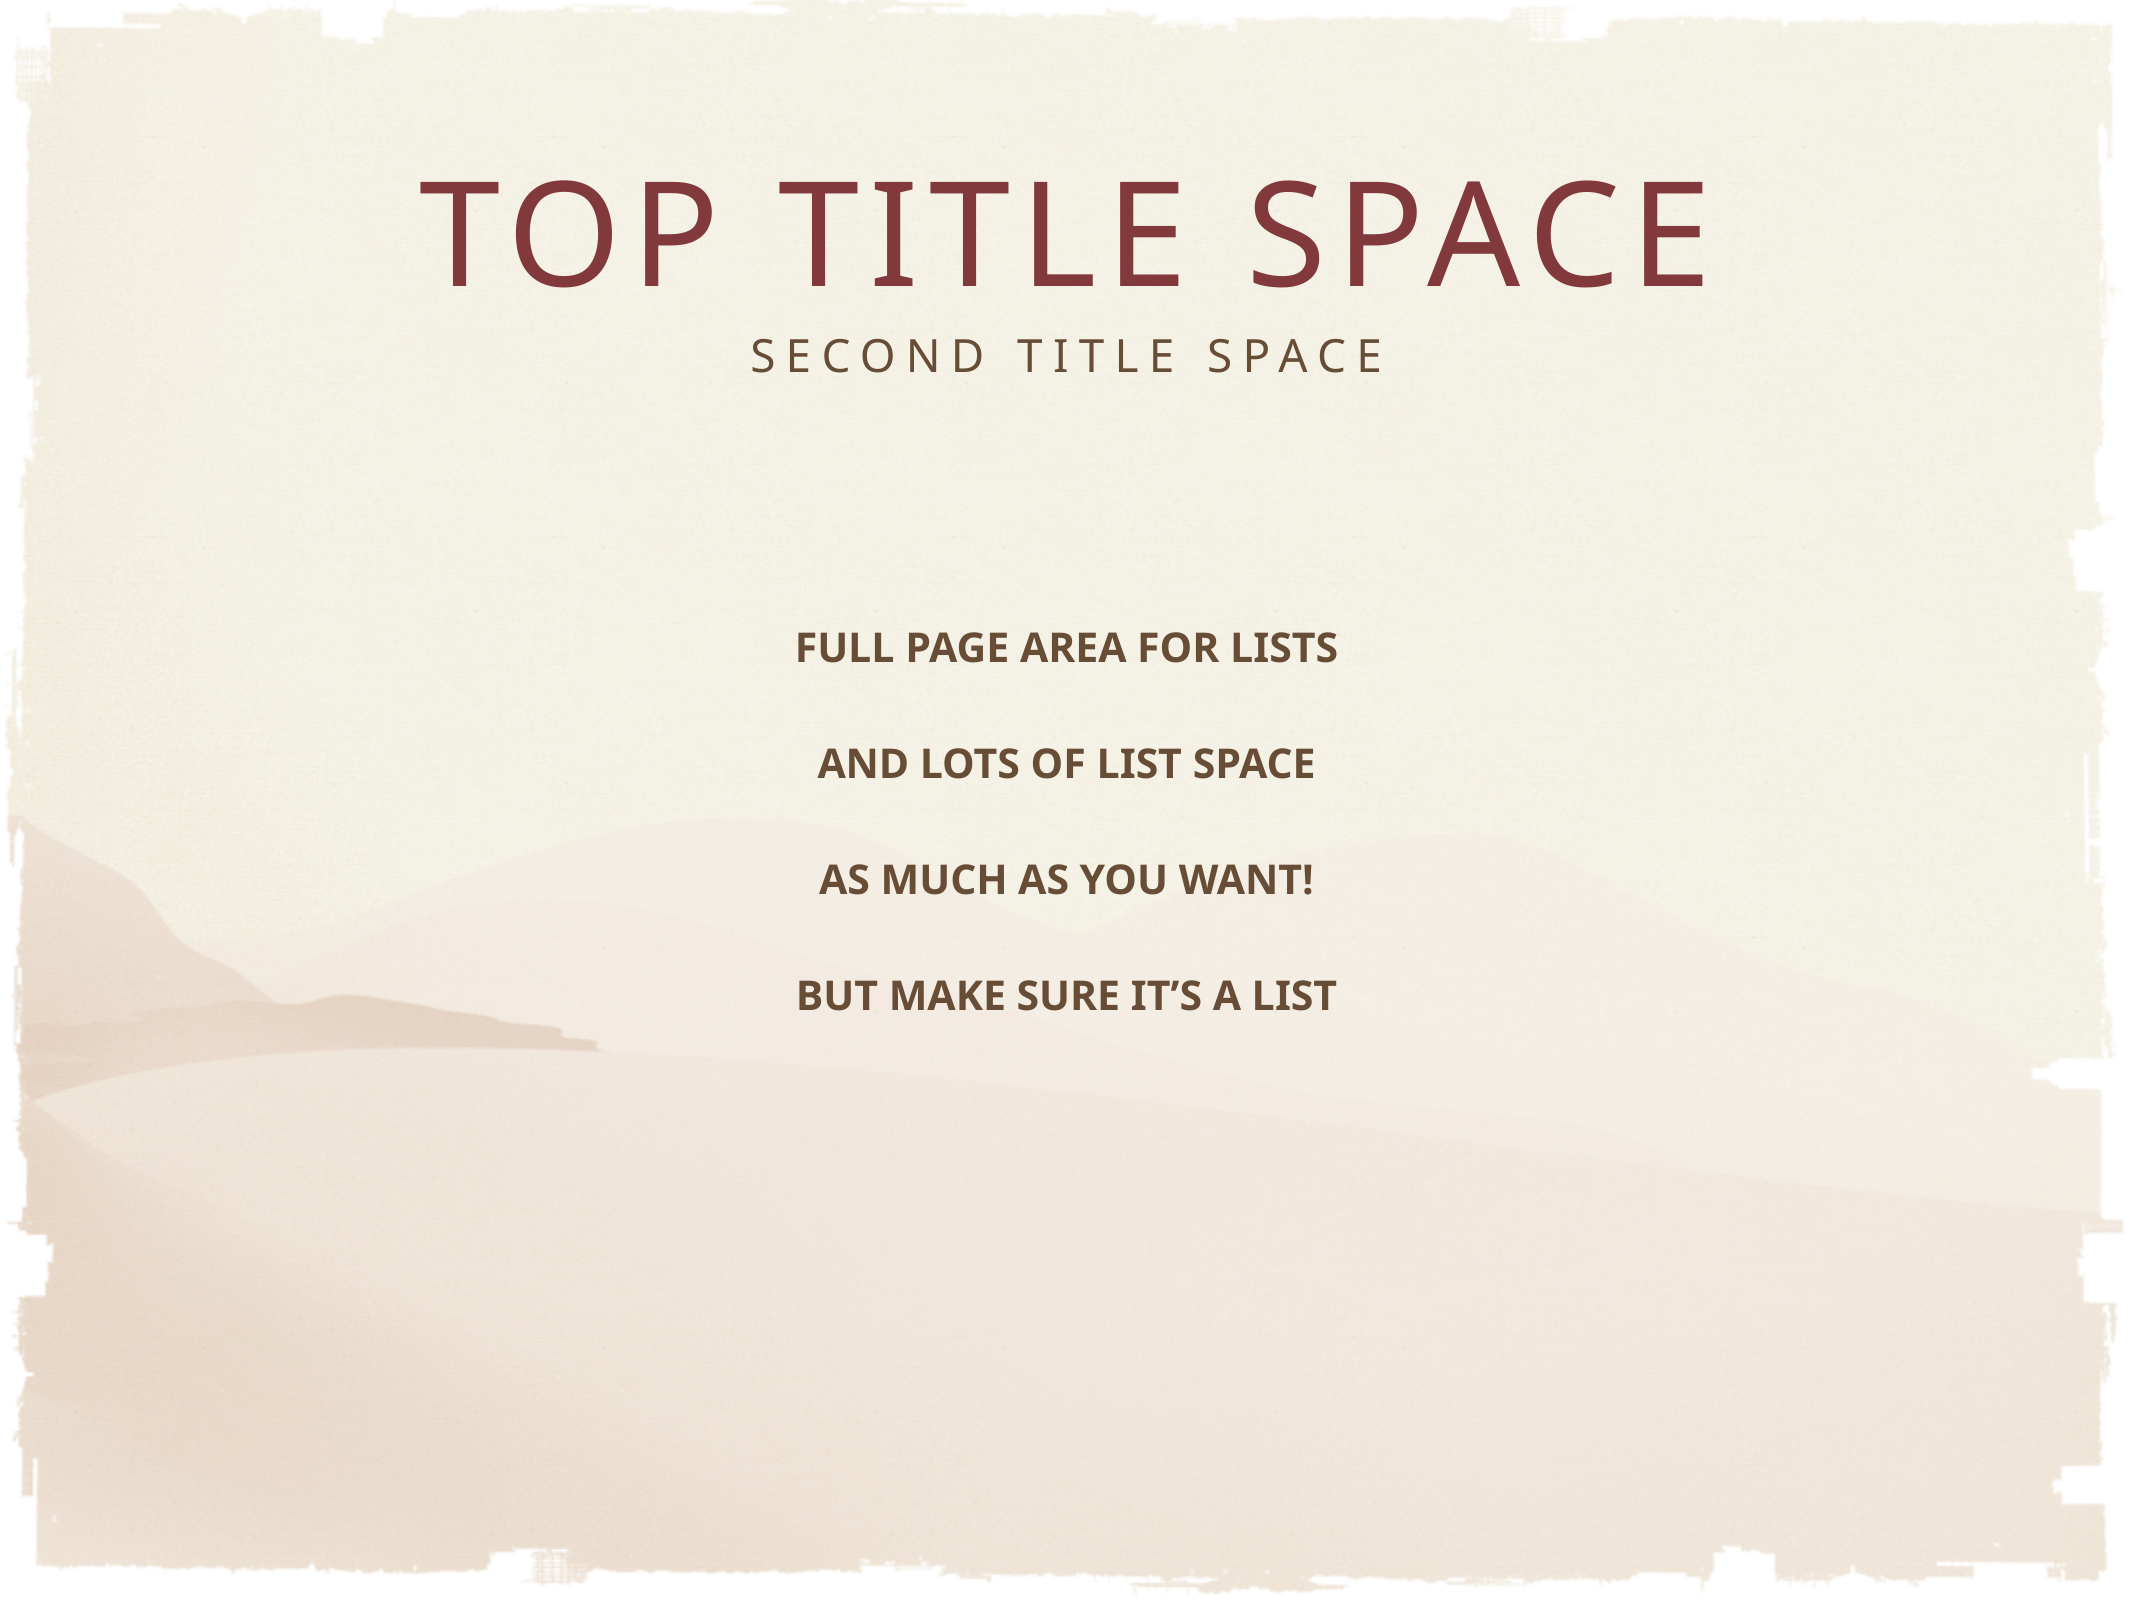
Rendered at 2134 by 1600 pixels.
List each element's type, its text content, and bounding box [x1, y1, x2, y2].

picture [0, 0, 2134, 1600]
title Top Title Space [155, 72, 1978, 326]
list full page area for lISTS and lots of LIST SPACE As much as you want! but make sure it’s a list [323, 456, 1810, 1144]
text_box SECOND TITLE SPACE [146, 326, 1987, 491]
